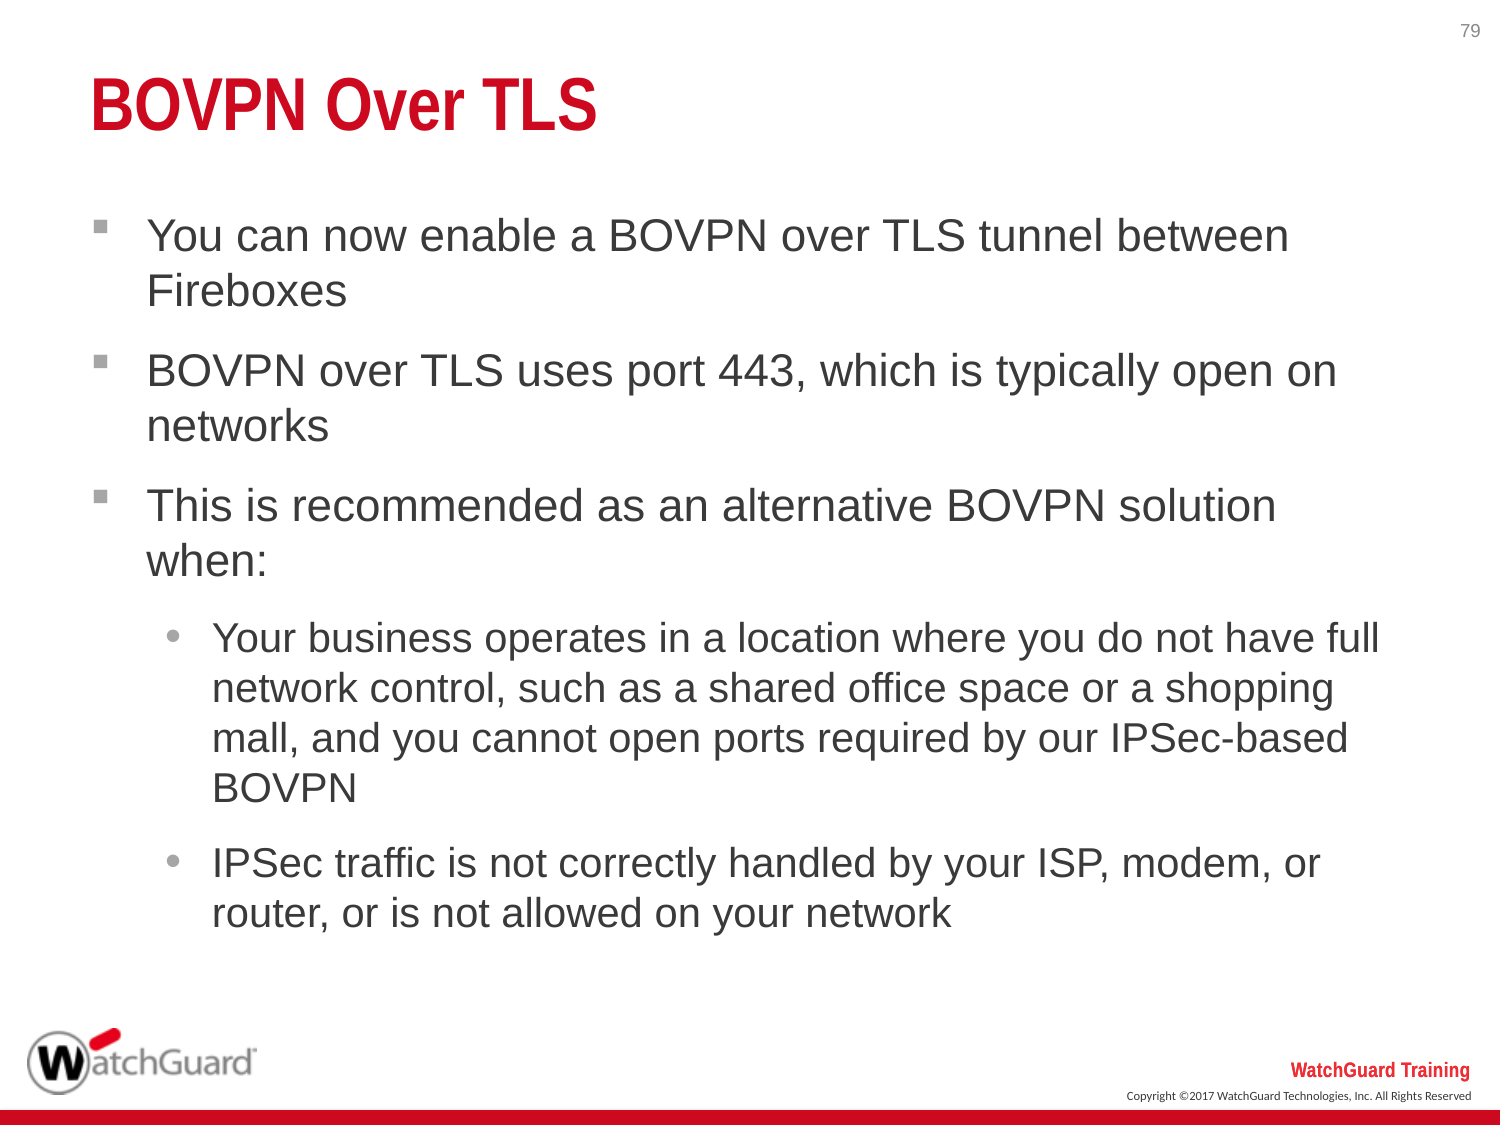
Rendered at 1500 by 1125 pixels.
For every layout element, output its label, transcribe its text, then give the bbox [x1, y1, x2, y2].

title BOVPN Over TLS [75, 45, 1425, 156]
picture [27, 1028, 257, 1095]
slide_number 79 [1398, 3, 1497, 57]
list You can now enable a BOVPN over TLS tunnel between Fireboxes BOVPN over TLS uses port 443, which is typically open on networks This is recommended as an alternative BOVPN solution when: Your business operates in a location where you do not have full network control, such as a shared office space or a shopping mall, and you cannot open ports required by our IPSec-based BOVPN IPSec traffic is not correctly handled by your ISP, modem, or router, or is not allowed on your network [75, 198, 1425, 1005]
